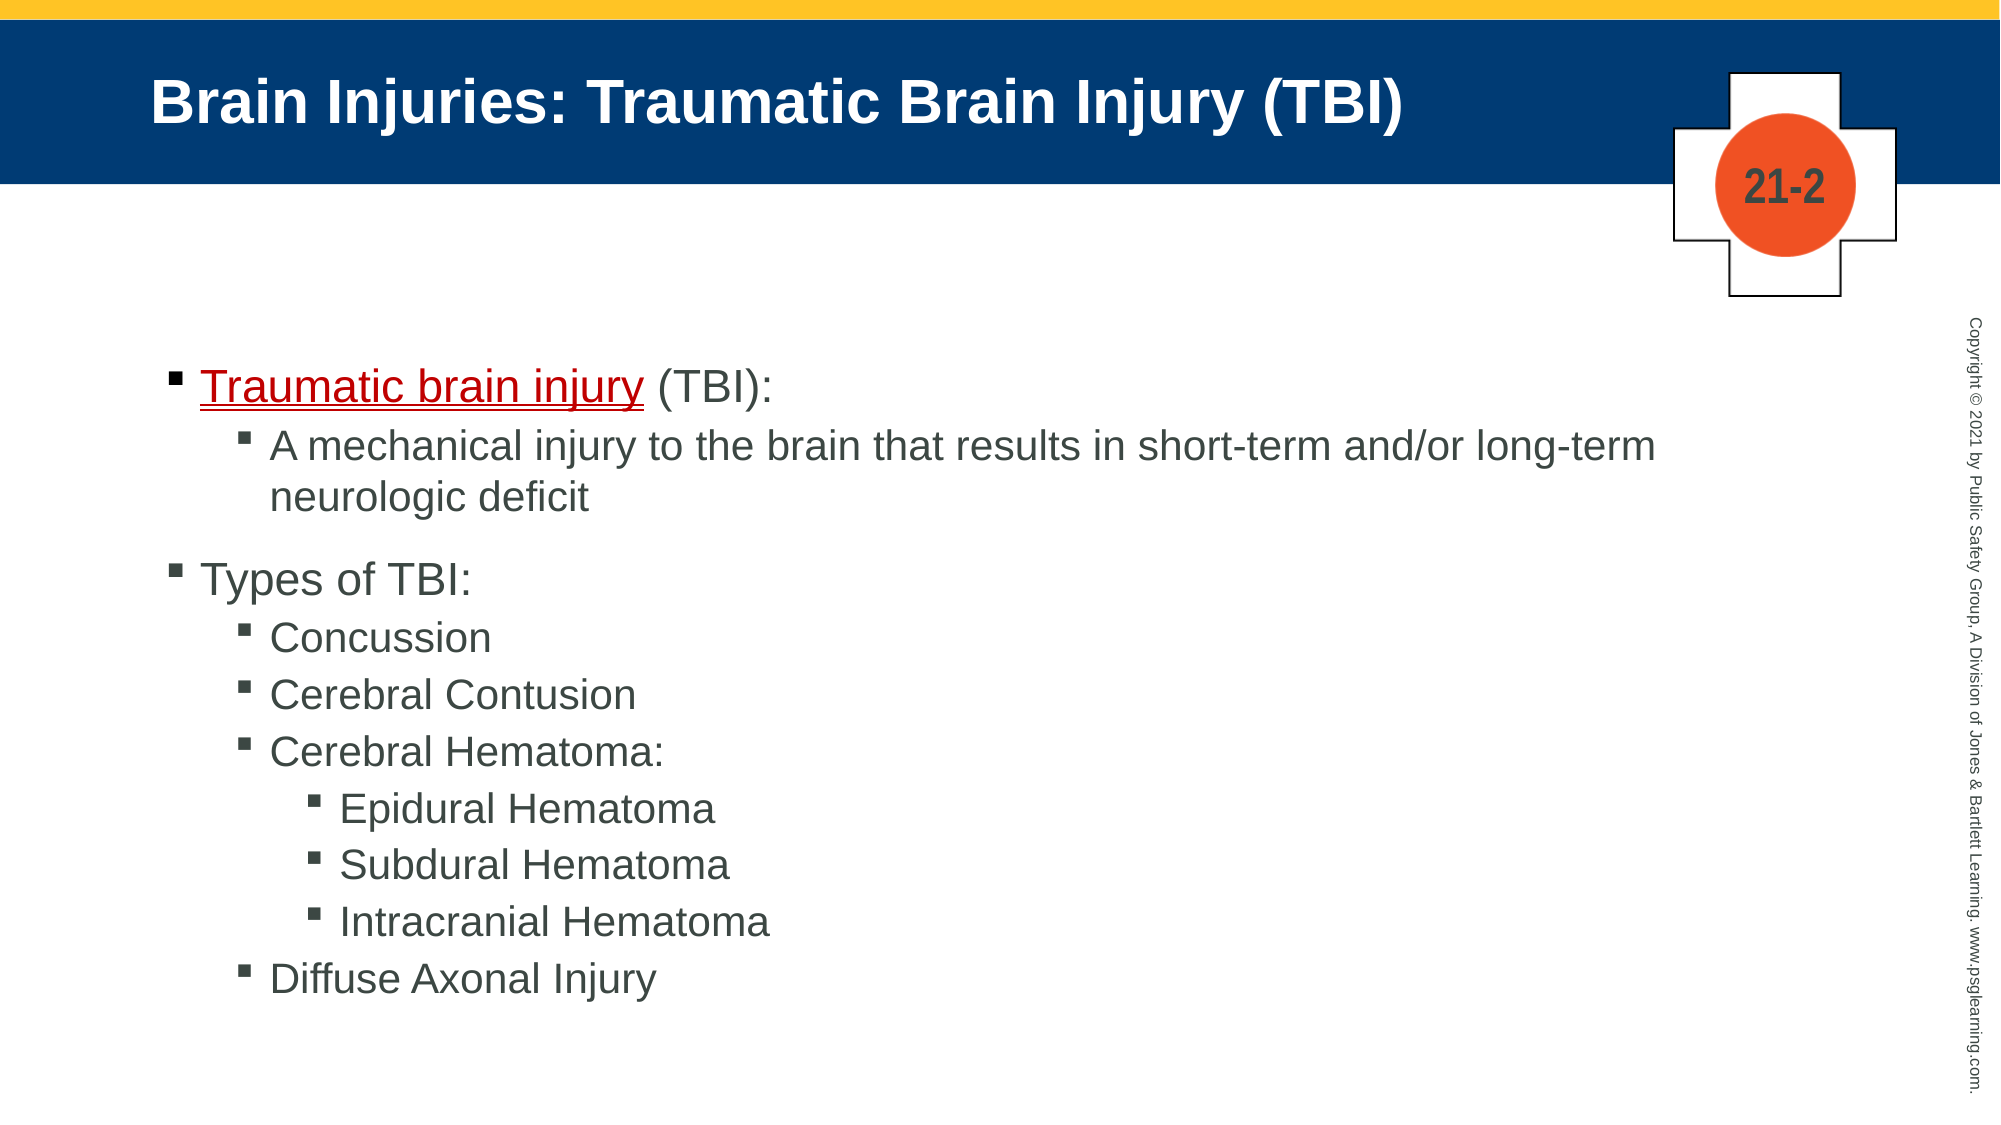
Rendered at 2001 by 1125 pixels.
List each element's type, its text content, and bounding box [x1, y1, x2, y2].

list Traumatic brain injury (TBI): A mechanical injury to the brain that results in short-term and/or long-term neurologic deficit Types of TBI: Concussion Cerebral Contusion Cerebral Hematoma: Epidural Hematoma Subdural Hematoma Intracranial Hematoma Diffuse Axonal Injury [150, 348, 1870, 1016]
title Brain Injuries: Traumatic Brain Injury (TBI) [0, 19, 2000, 185]
picture [1673, 72, 1897, 297]
